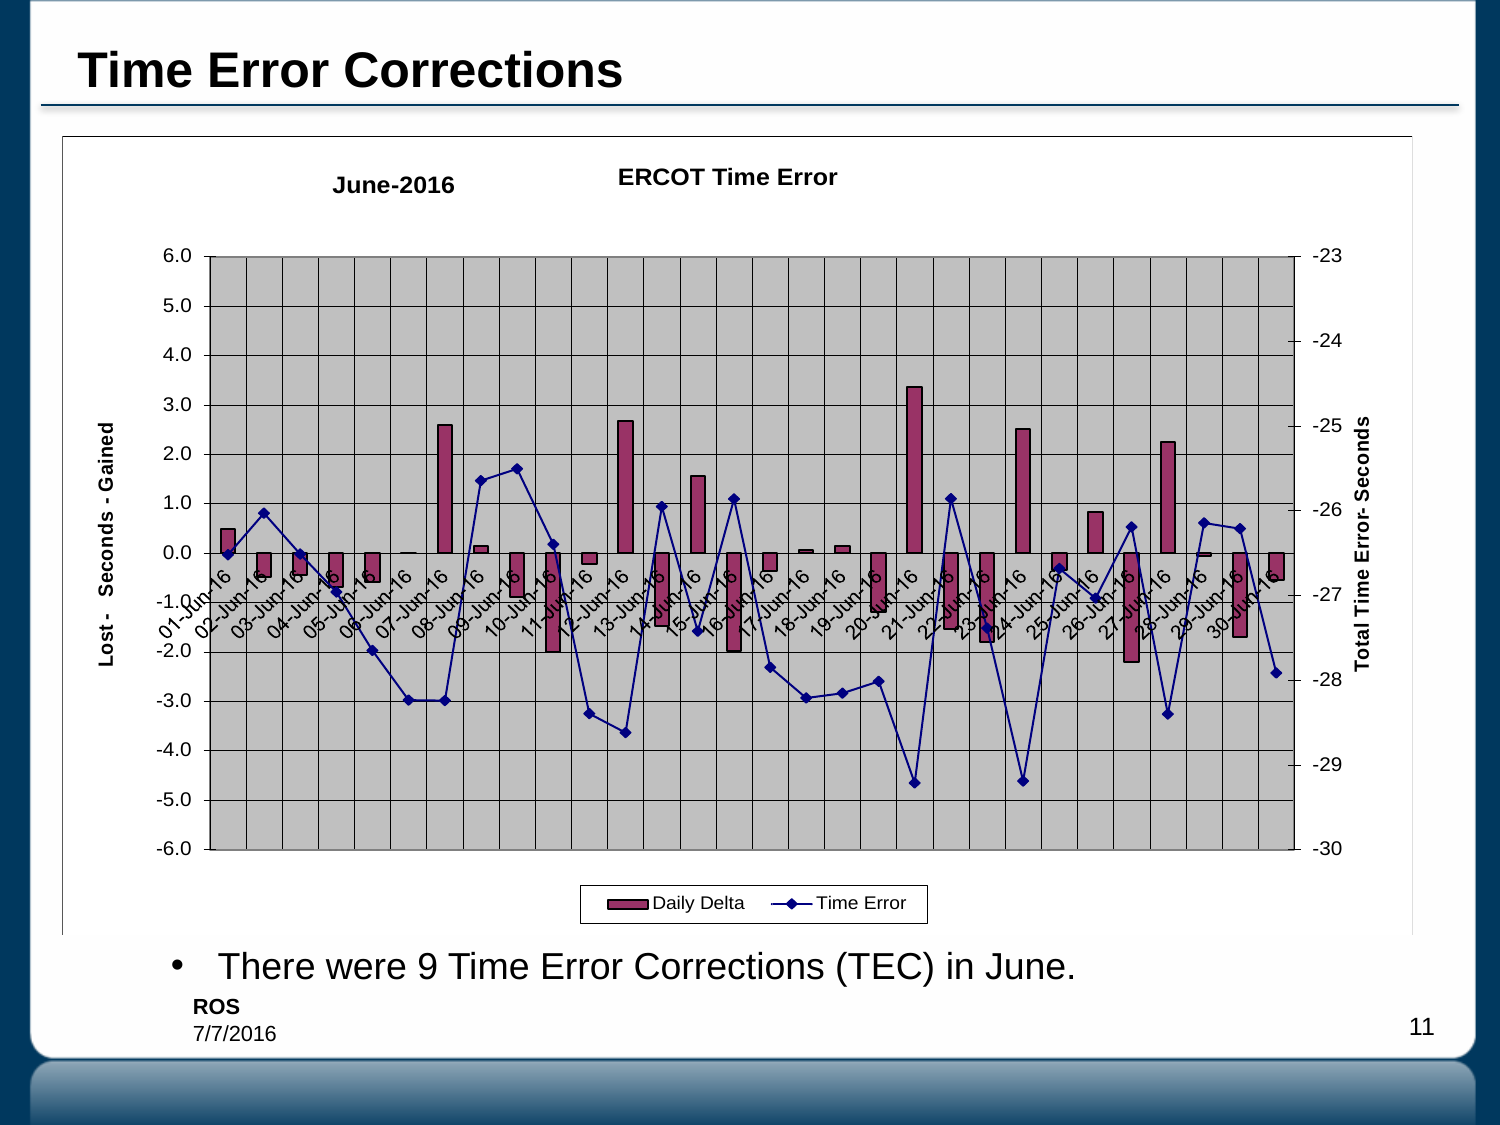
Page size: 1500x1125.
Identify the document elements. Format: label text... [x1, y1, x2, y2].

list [61, 135, 1413, 935]
text_box There were 9 Time Error Corrections (TEC) in June. [156, 944, 1357, 995]
title Time Error Corrections [62, 29, 1450, 106]
picture [0, 0, 1500, 1125]
